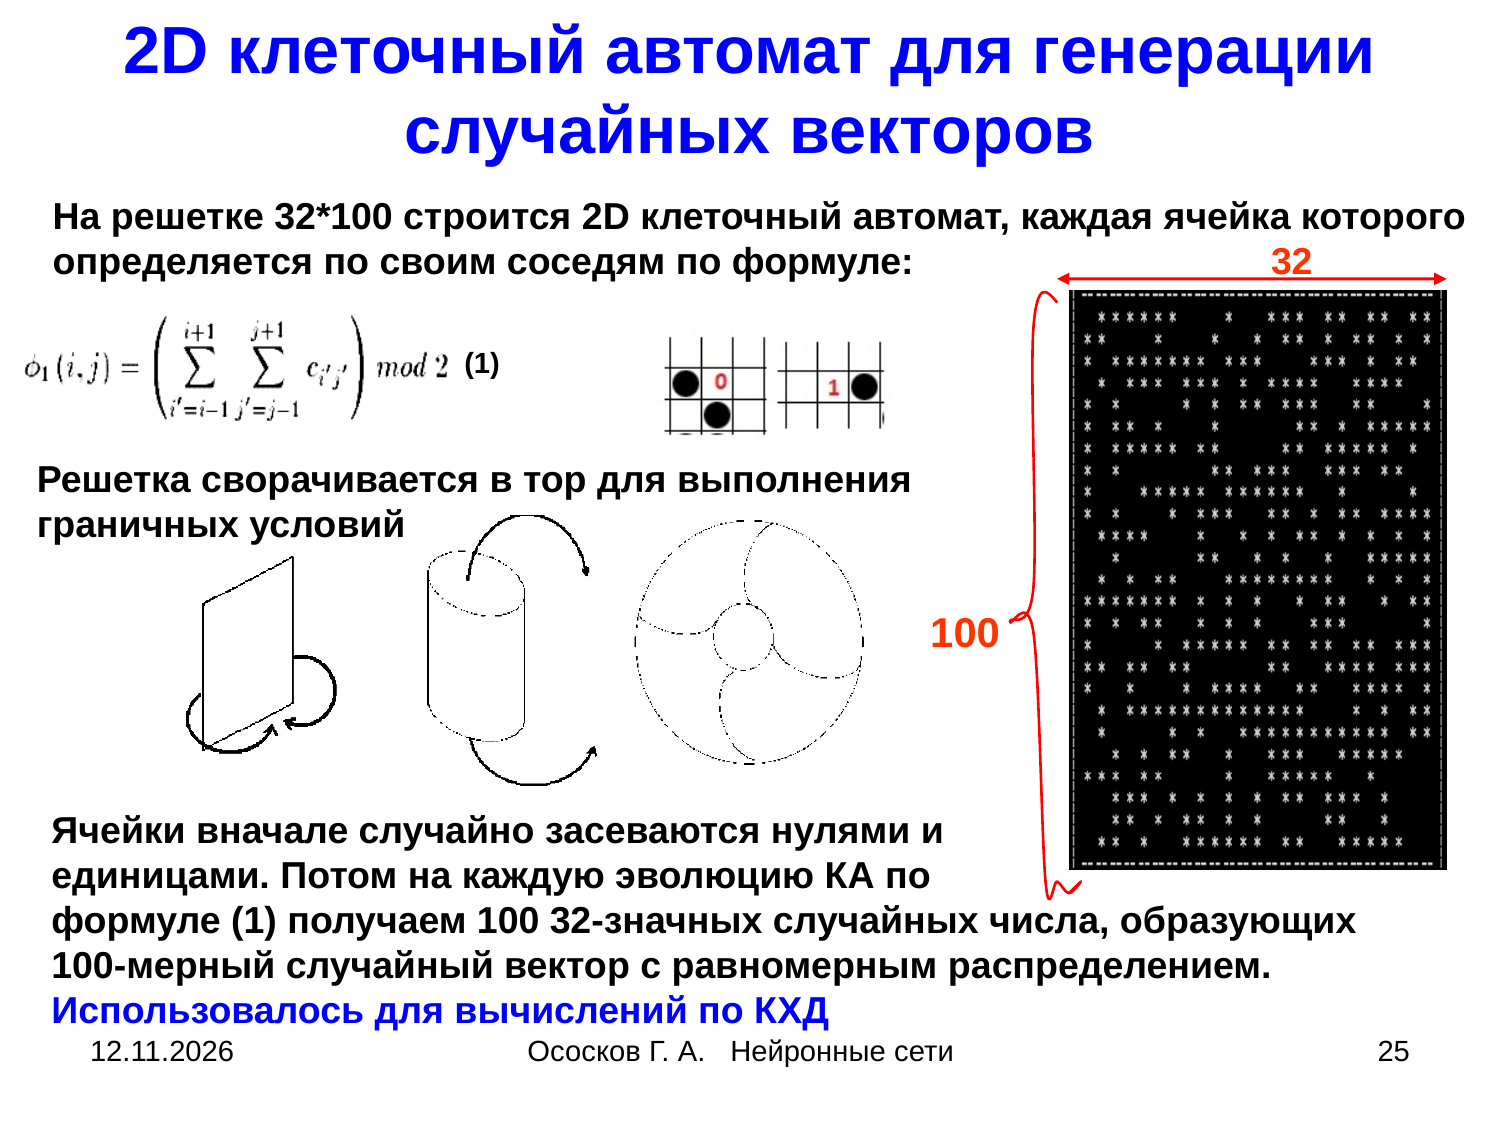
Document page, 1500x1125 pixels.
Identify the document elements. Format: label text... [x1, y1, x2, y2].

text_box На решетке 32*100 строится 2D клеточный автомат, каждая ячейка которого определяется по своим соседям по формуле: 32 [37, 184, 1482, 290]
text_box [1068, 290, 1447, 870]
text_box 2D клеточный автомат для генерации случайных векторов [0, 0, 1500, 175]
slide_number 25 [1074, 1024, 1425, 1103]
picture [643, 328, 900, 443]
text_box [182, 550, 345, 776]
text_box [1015, 292, 1063, 798]
footer Ососков Г. А. Нейронные сети [512, 1024, 988, 1103]
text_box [419, 515, 608, 795]
text_box 100 [915, 597, 1015, 663]
text_box (1) [457, 336, 516, 387]
picture [18, 309, 453, 428]
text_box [631, 515, 868, 769]
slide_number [75, 1024, 425, 1103]
text_box Ячейки вначале случайно засеваются нулями и единицами. Потом на каждую эволюцию КА по формуле (1) получаем 100 32-значных случайных числа, образующих 100-мерный случайный вектор с равномерным распределением. Использовалось для вычислений по КХД [36, 798, 1383, 1039]
text_box Решетка сворачивается в тор для выполнения граничных условий [22, 447, 928, 553]
